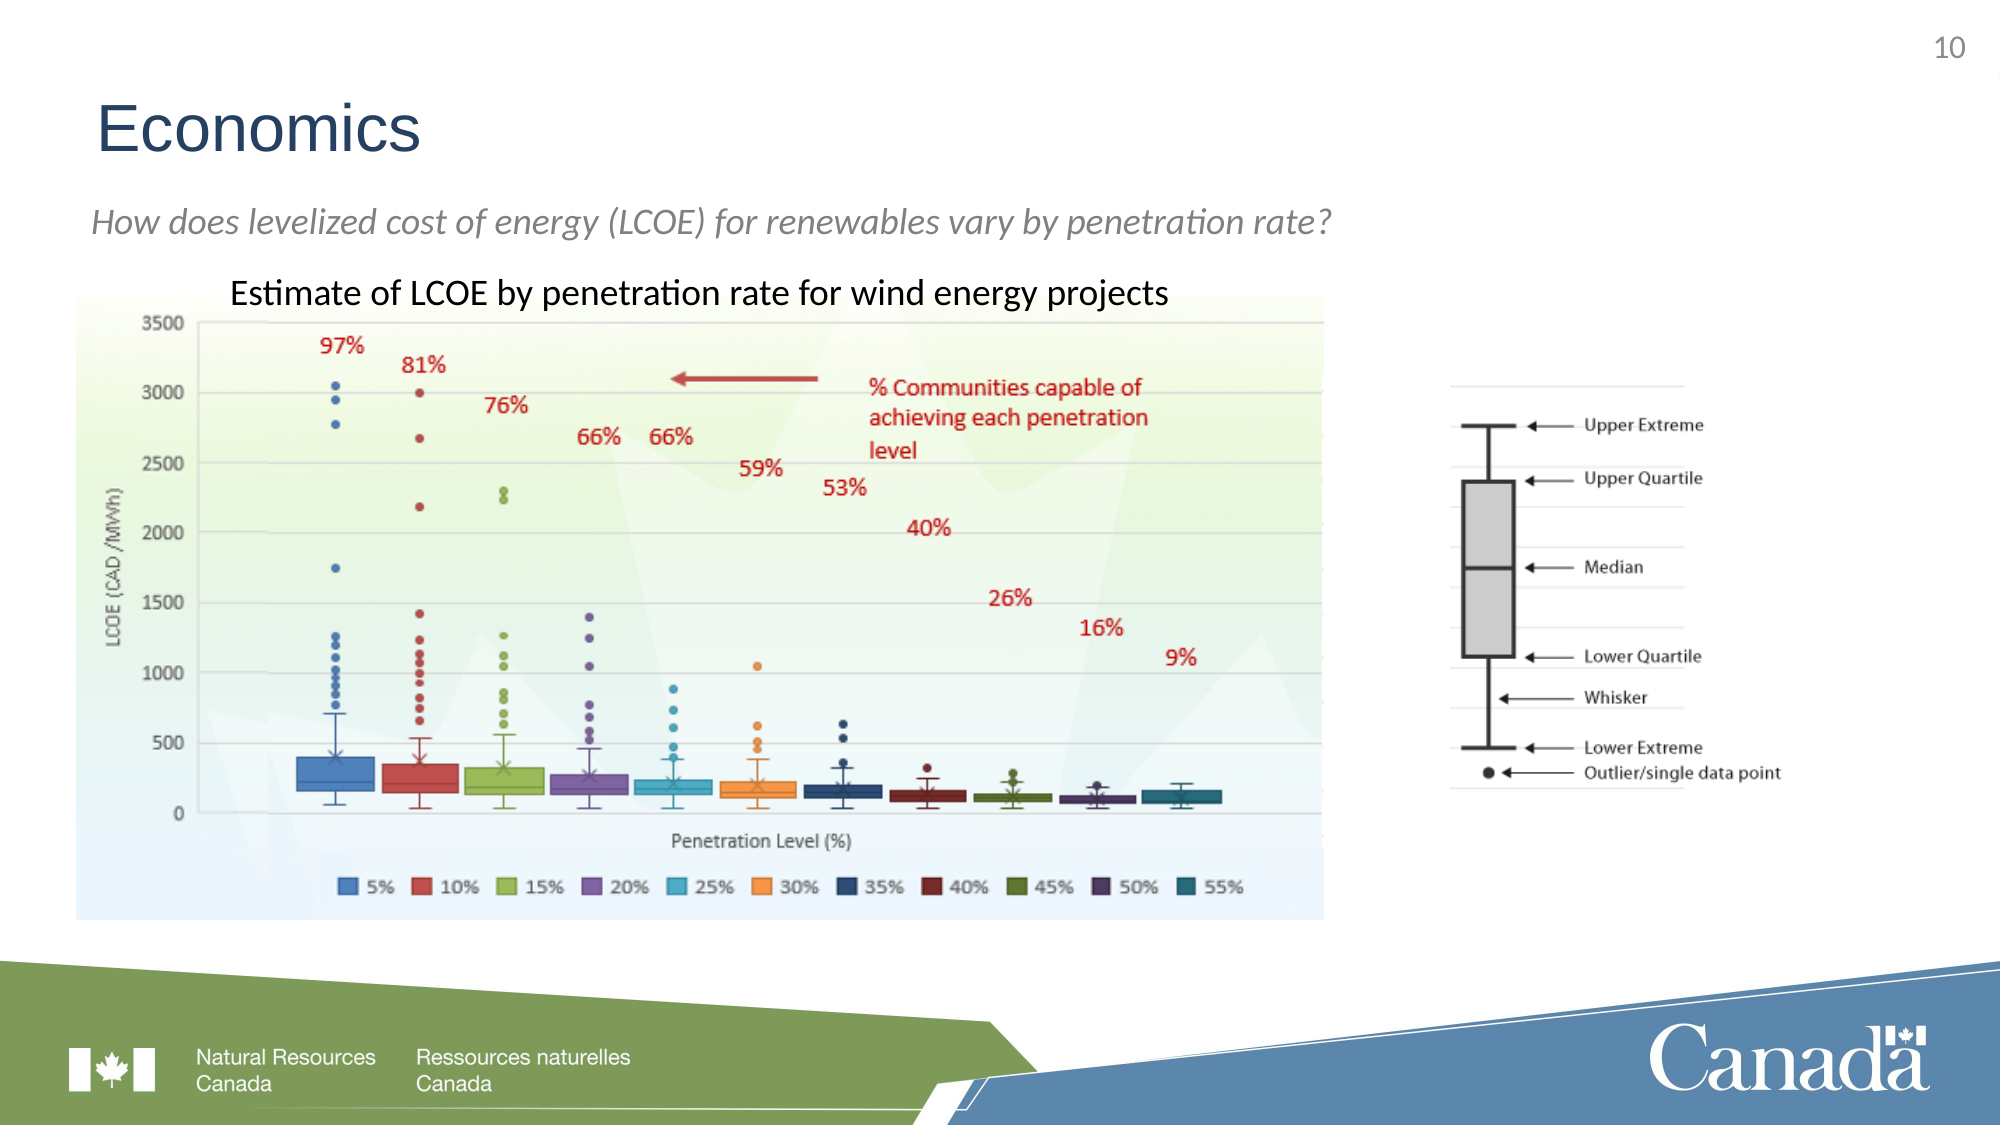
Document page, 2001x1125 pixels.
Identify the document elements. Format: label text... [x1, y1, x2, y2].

picture [0, 0, 2000, 1125]
text_box How does levelized cost of energy (LCOE) for renewables vary by penetration rate? [76, 189, 1731, 250]
text_box Estimate of LCOE by penetration rate for wind energy projects [76, 260, 1324, 296]
title Economics [76, 75, 1925, 185]
text_box 10 [1898, 0, 2000, 90]
